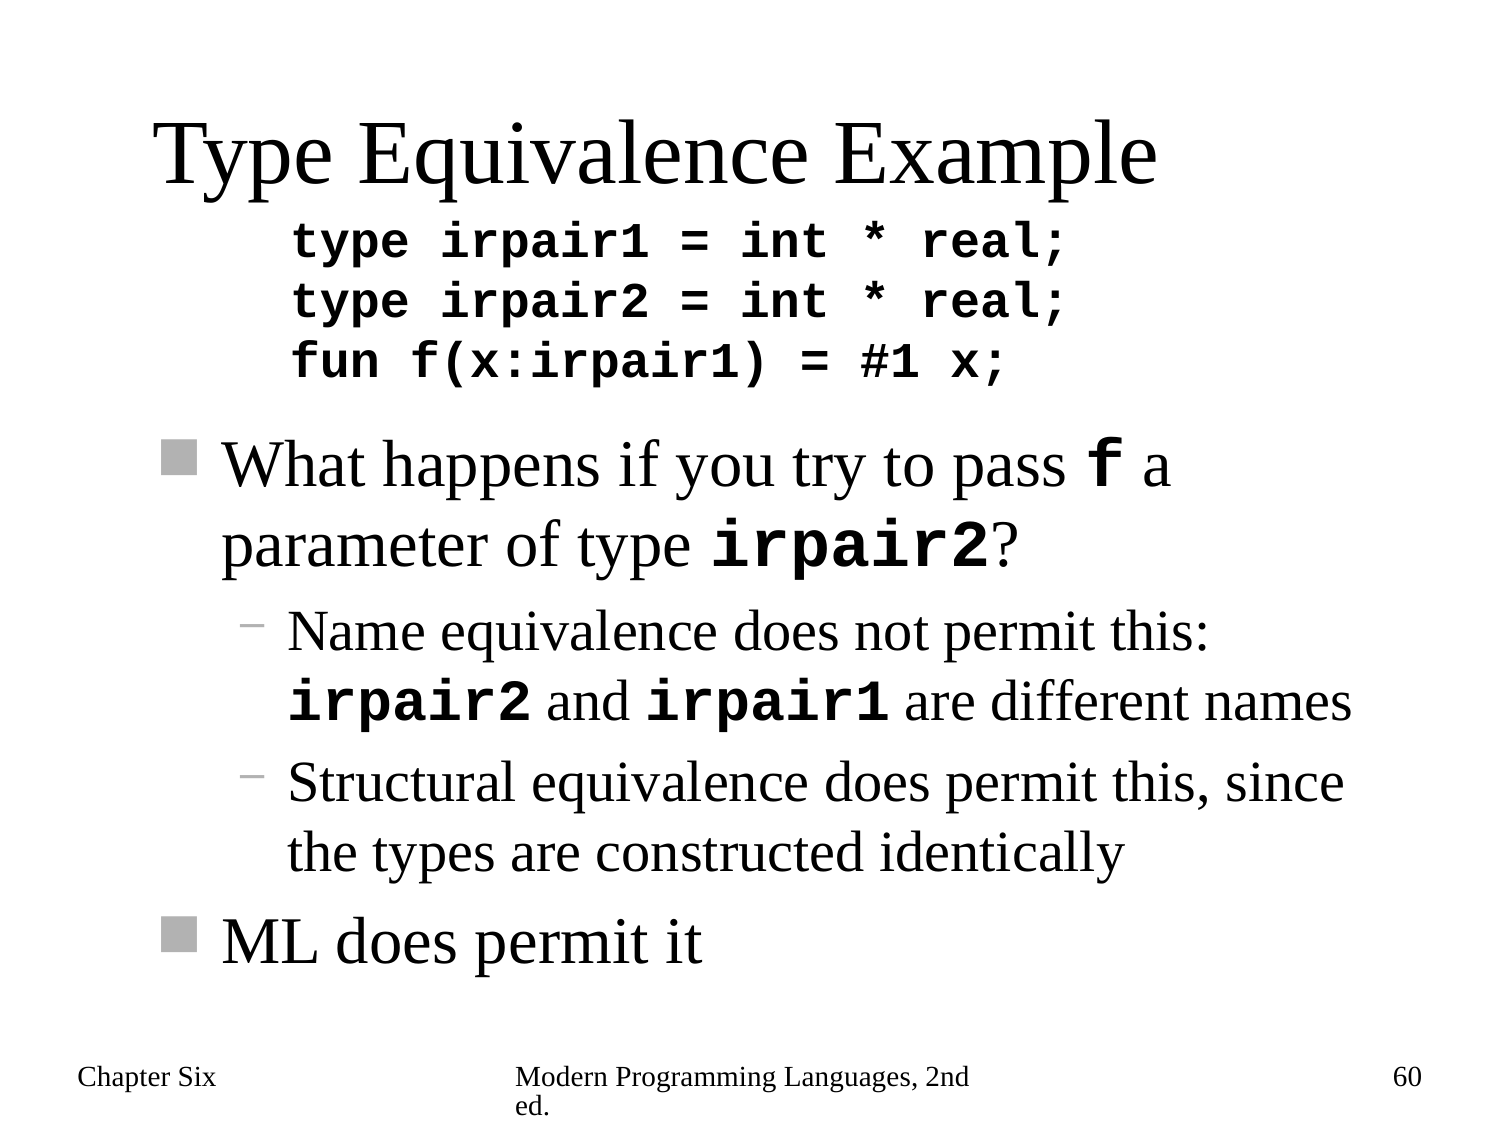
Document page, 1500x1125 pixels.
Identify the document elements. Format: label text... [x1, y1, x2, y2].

slide_number 60 [1124, 1036, 1438, 1113]
list What happens if you try to pass f a parameter of type irpair2? Name equivalence does not permit this: irpair2 and irpair1 are different names Structural equivalence does permit this, since the types are constructed identically ML does permit it [149, 412, 1426, 1026]
footer Modern Programming Languages, 2nd ed. [499, 1036, 1001, 1113]
title Type Equivalence Example [137, 56, 1413, 238]
slide_number Chapter Six [62, 1036, 401, 1113]
text_box type irpair1 = int * real; type irpair2 = int * real; fun f(x:irpair1) = #1 x; [274, 199, 1263, 395]
